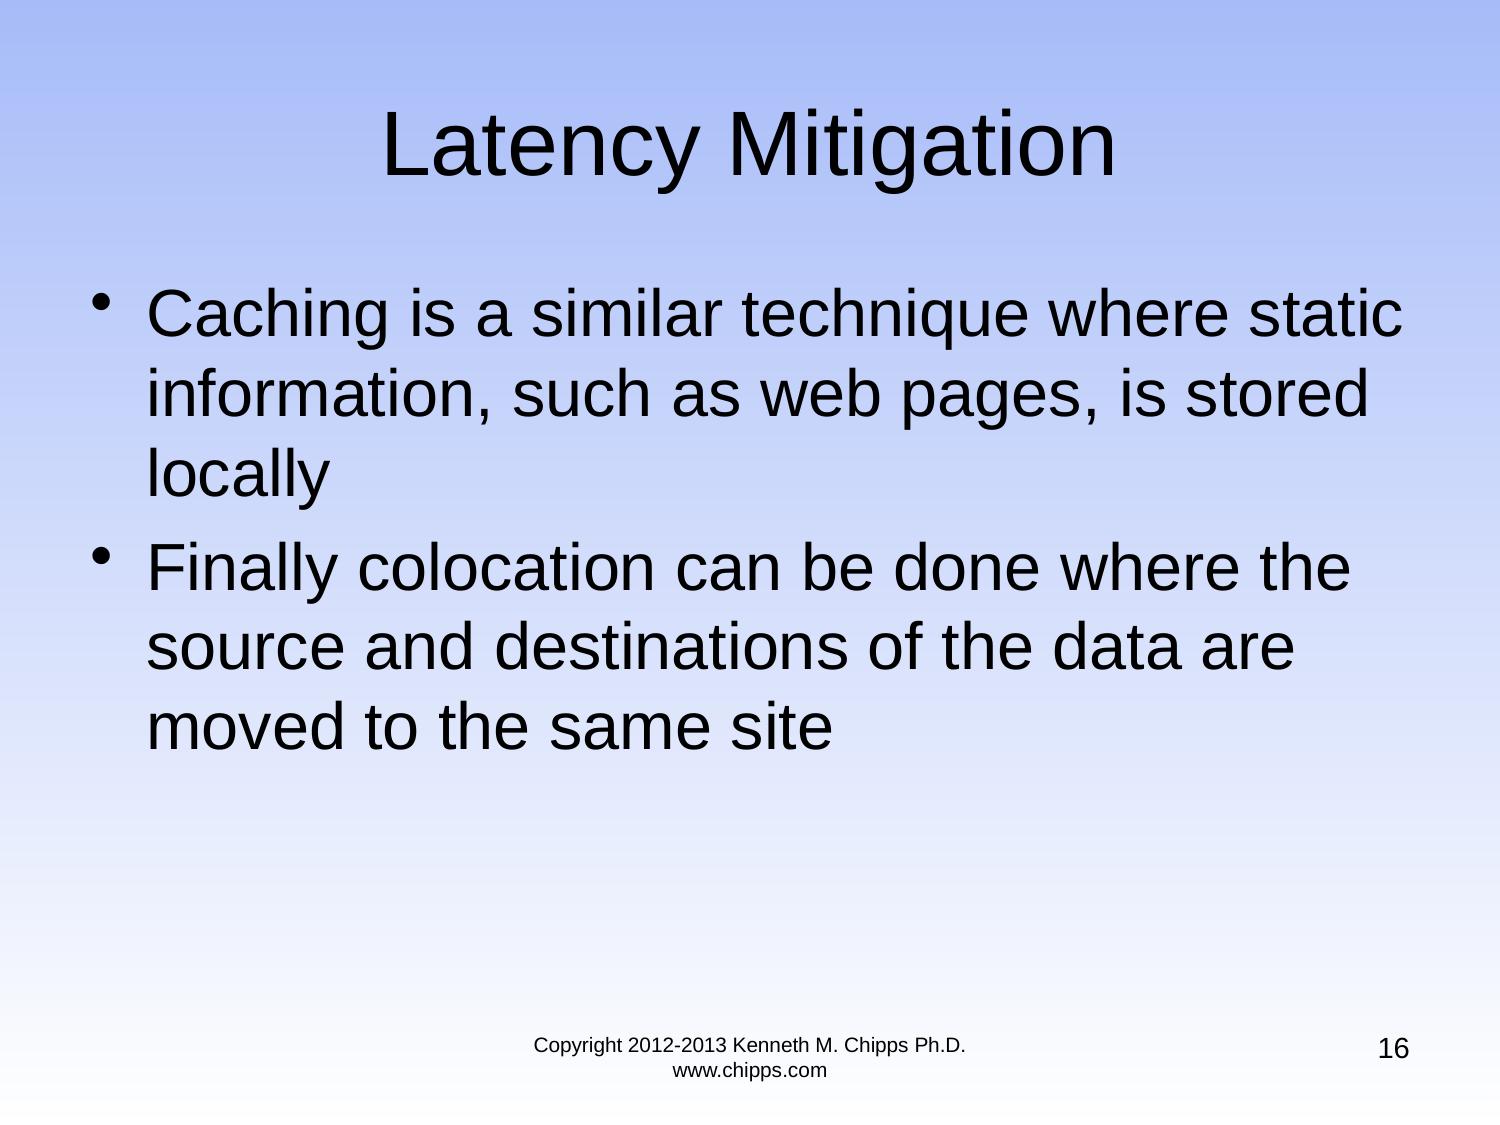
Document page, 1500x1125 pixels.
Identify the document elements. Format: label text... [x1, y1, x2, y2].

list Caching is a similar technique where static information, such as web pages, is stored locally Finally colocation can be done where the source and destinations of the data are moved to the same site [74, 262, 1426, 1006]
title Latency Mitigation [74, 44, 1426, 233]
footer Copyright 2012-2013 Kenneth M. Chipps Ph.D. www.chipps.com [449, 1024, 1051, 1103]
slide_number 16 [1074, 1021, 1426, 1101]
